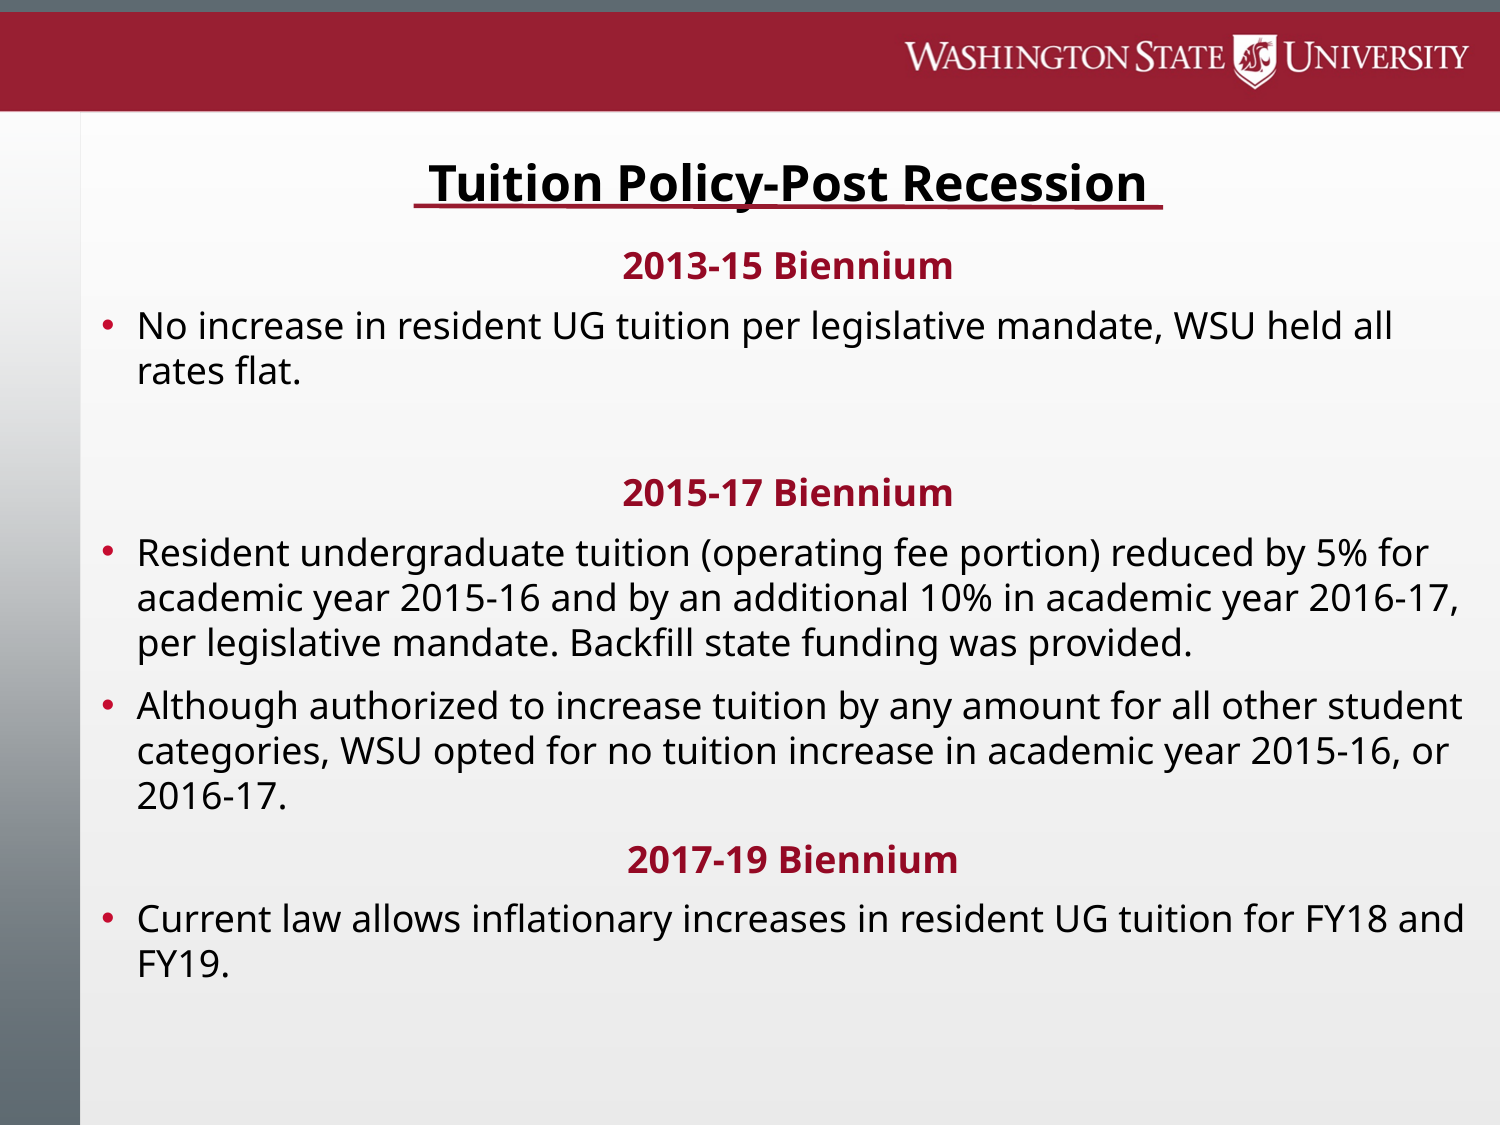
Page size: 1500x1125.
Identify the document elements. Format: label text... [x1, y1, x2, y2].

text_box 2013-15 Biennium No increase in resident UG tuition per legislative mandate, WSU held all rates flat. 2015-17 Biennium Resident undergraduate tuition (operating fee portion) reduced by 5% for academic year 2015-16 and by an additional 10% in academic year 2016-17, per legislative mandate. Backfill state funding was provided. Although authorized to increase tuition by any amount for all other student categories, WSU opted for no tuition increase in academic year 2015-16, or 2016-17. 2017-19 Biennium Current law allows inflationary increases in resident UG tuition for FY18 and FY19. [86, 235, 1491, 1102]
title Tuition Policy-Post Recession [76, 150, 1500, 220]
picture [0, 0, 1500, 1125]
